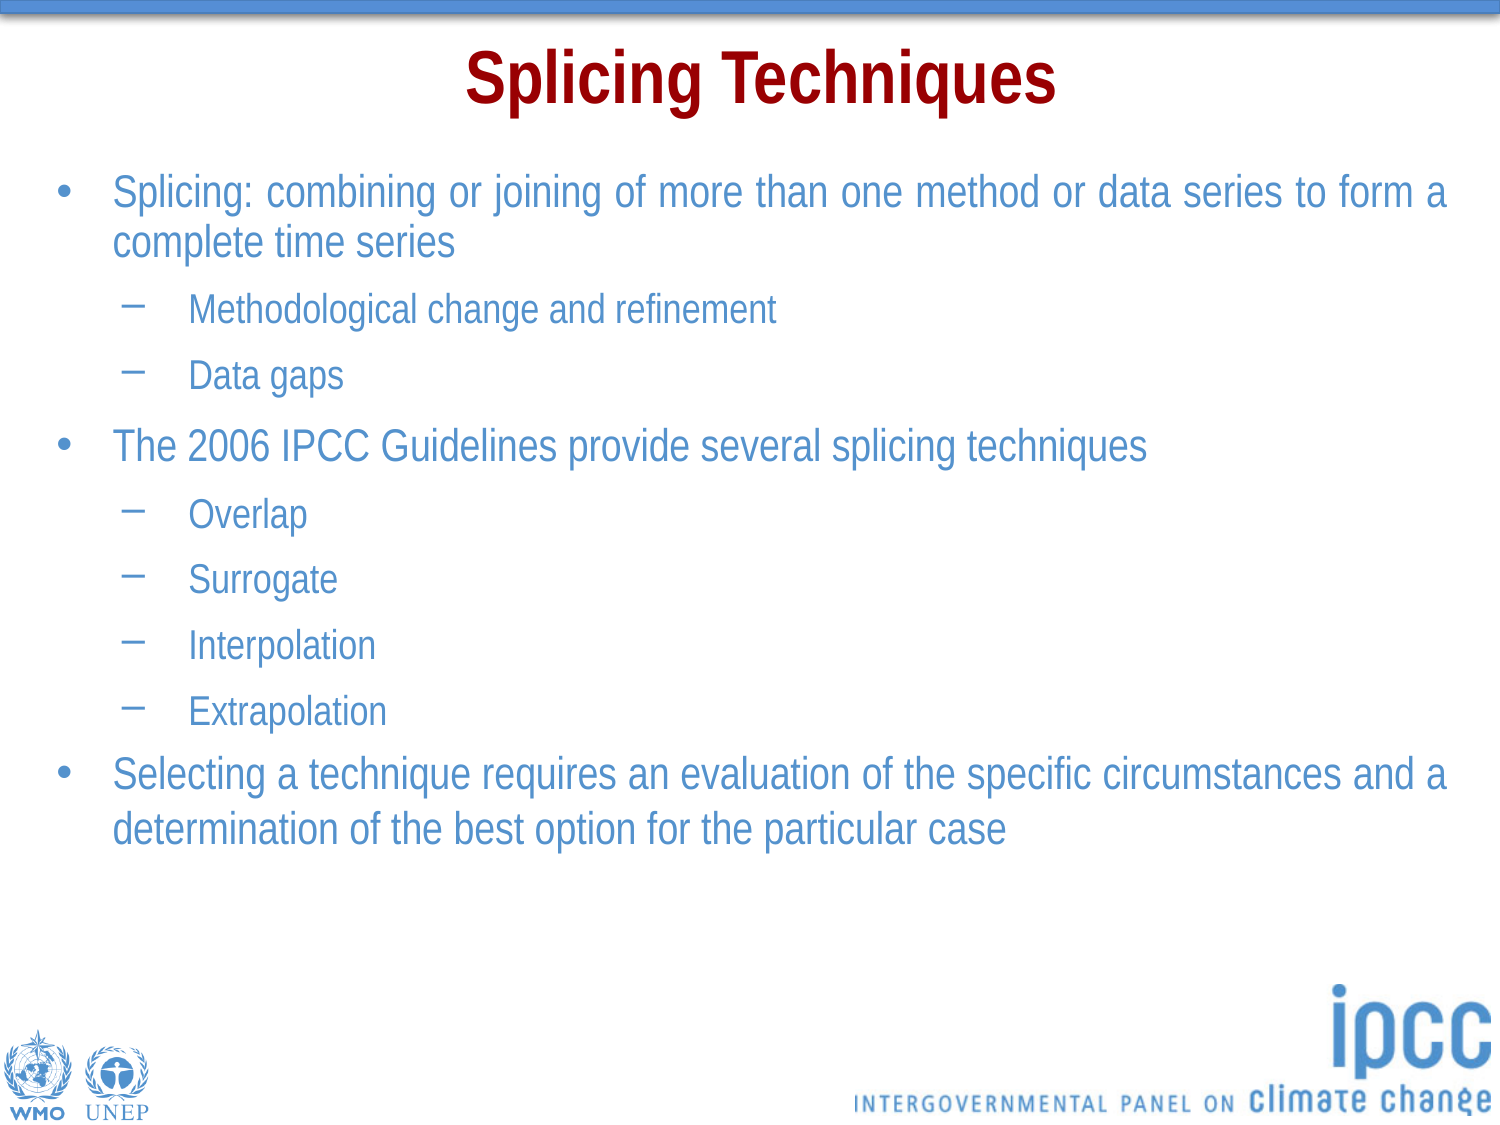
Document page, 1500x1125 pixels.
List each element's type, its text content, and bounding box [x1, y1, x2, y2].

picture [855, 984, 1491, 1116]
title Splicing Techniques [112, 30, 1412, 117]
picture [0, 1027, 153, 1125]
list Splicing: combining or joining of more than one method or data series to form a complete time series Methodological change and refinement Data gaps The 2006 IPCC Guidelines provide several splicing techniques Overlap Surrogate Interpolation Extrapolation Selecting a technique requires an evaluation of the specific circumstances and a determination of the best option for the particular case [41, 160, 1463, 1011]
